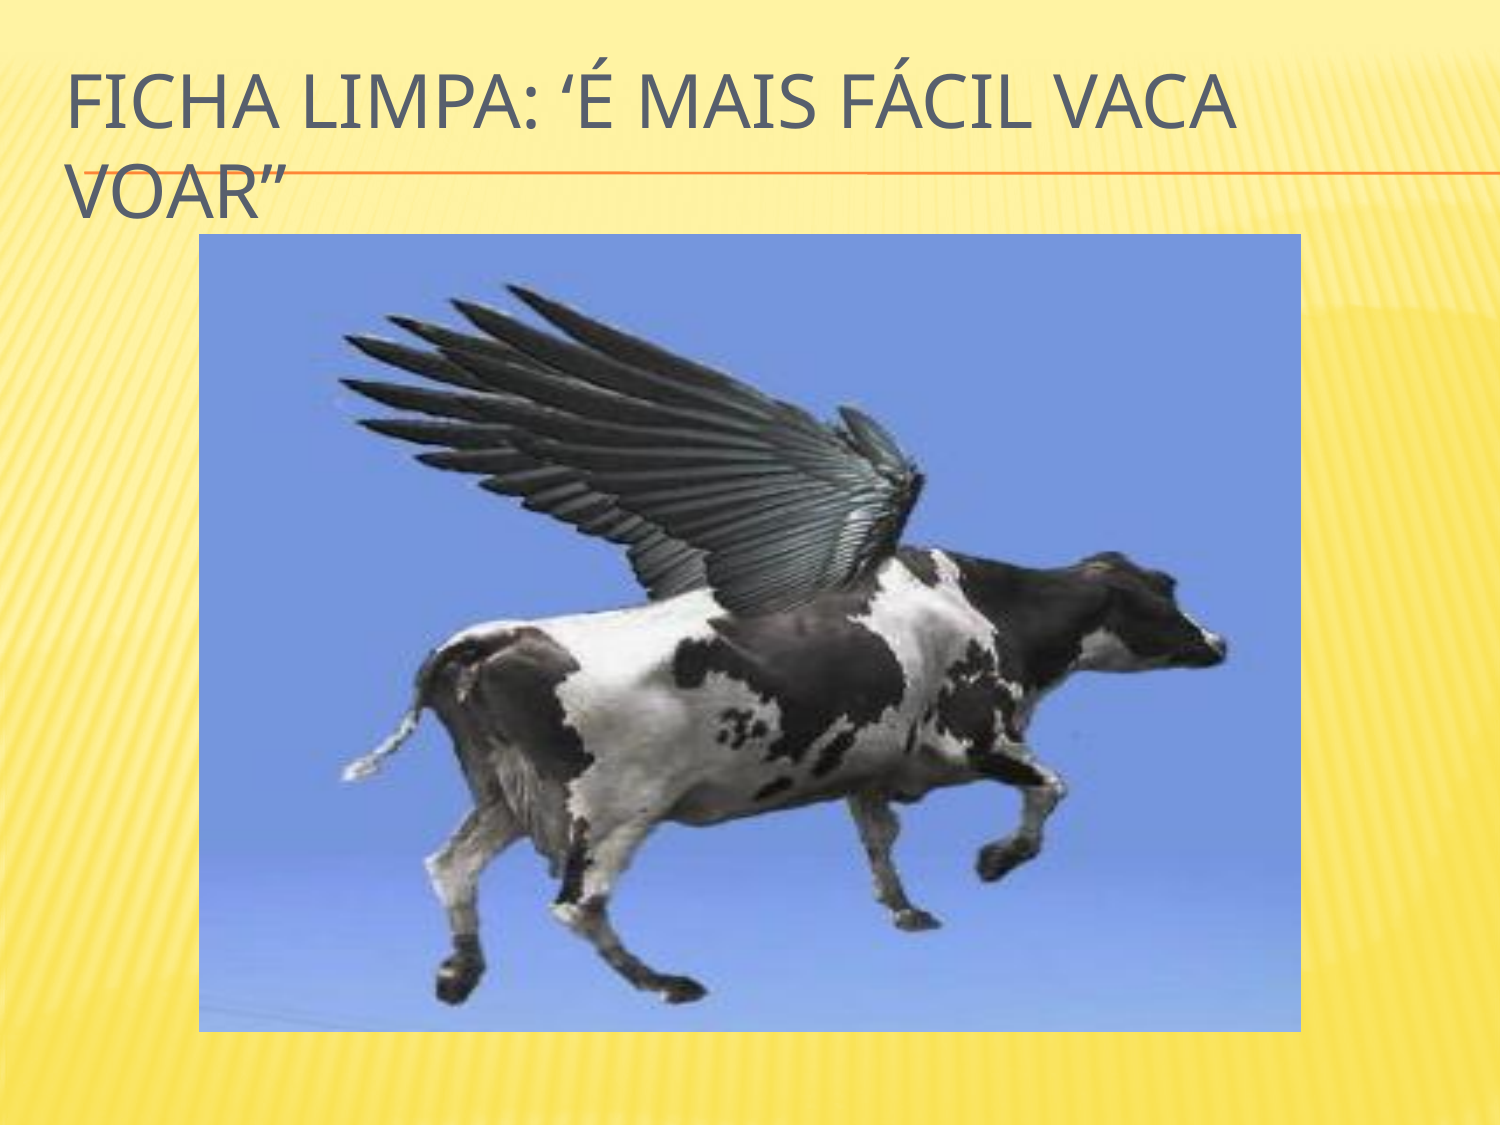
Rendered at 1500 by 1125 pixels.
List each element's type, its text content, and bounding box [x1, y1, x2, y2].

title Ficha limpa: ‘é mais fácil vaca voar” [50, 75, 1475, 213]
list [198, 234, 1302, 1032]
